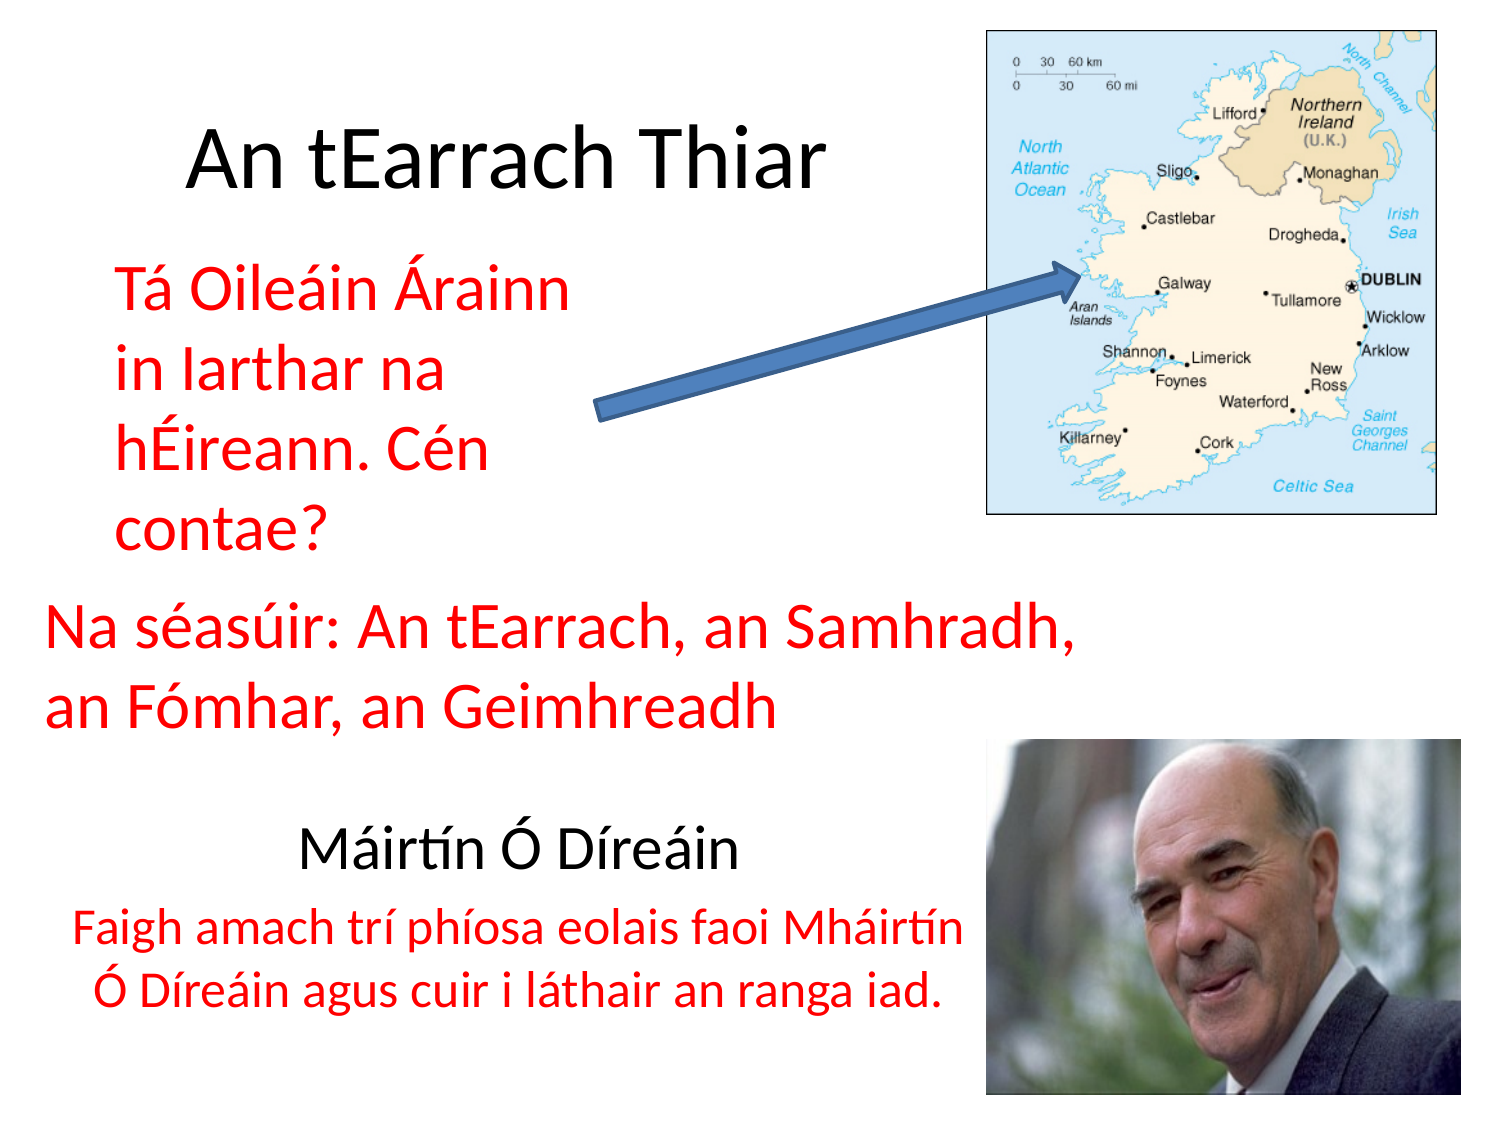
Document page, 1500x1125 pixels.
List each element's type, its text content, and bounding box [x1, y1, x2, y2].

text_box Na séasúir: An tEarrach, an Samhradh, an Fómhar, an Geimhreadh [29, 574, 1164, 750]
text_box [592, 291, 980, 423]
text_box Tá Oileáin Árainn in Iarthar na hÉireann. Cén contae? [100, 236, 625, 571]
title An tEarrach Thiar [29, 30, 984, 273]
picture [985, 30, 1437, 515]
picture [985, 739, 1461, 1095]
subtitle Máirtín Ó Díreáin Faigh amach trí phíosa eolais faoi Mháirtín Ó Díreáin agus cuir i láthair an ranga iad. [52, 798, 980, 1087]
